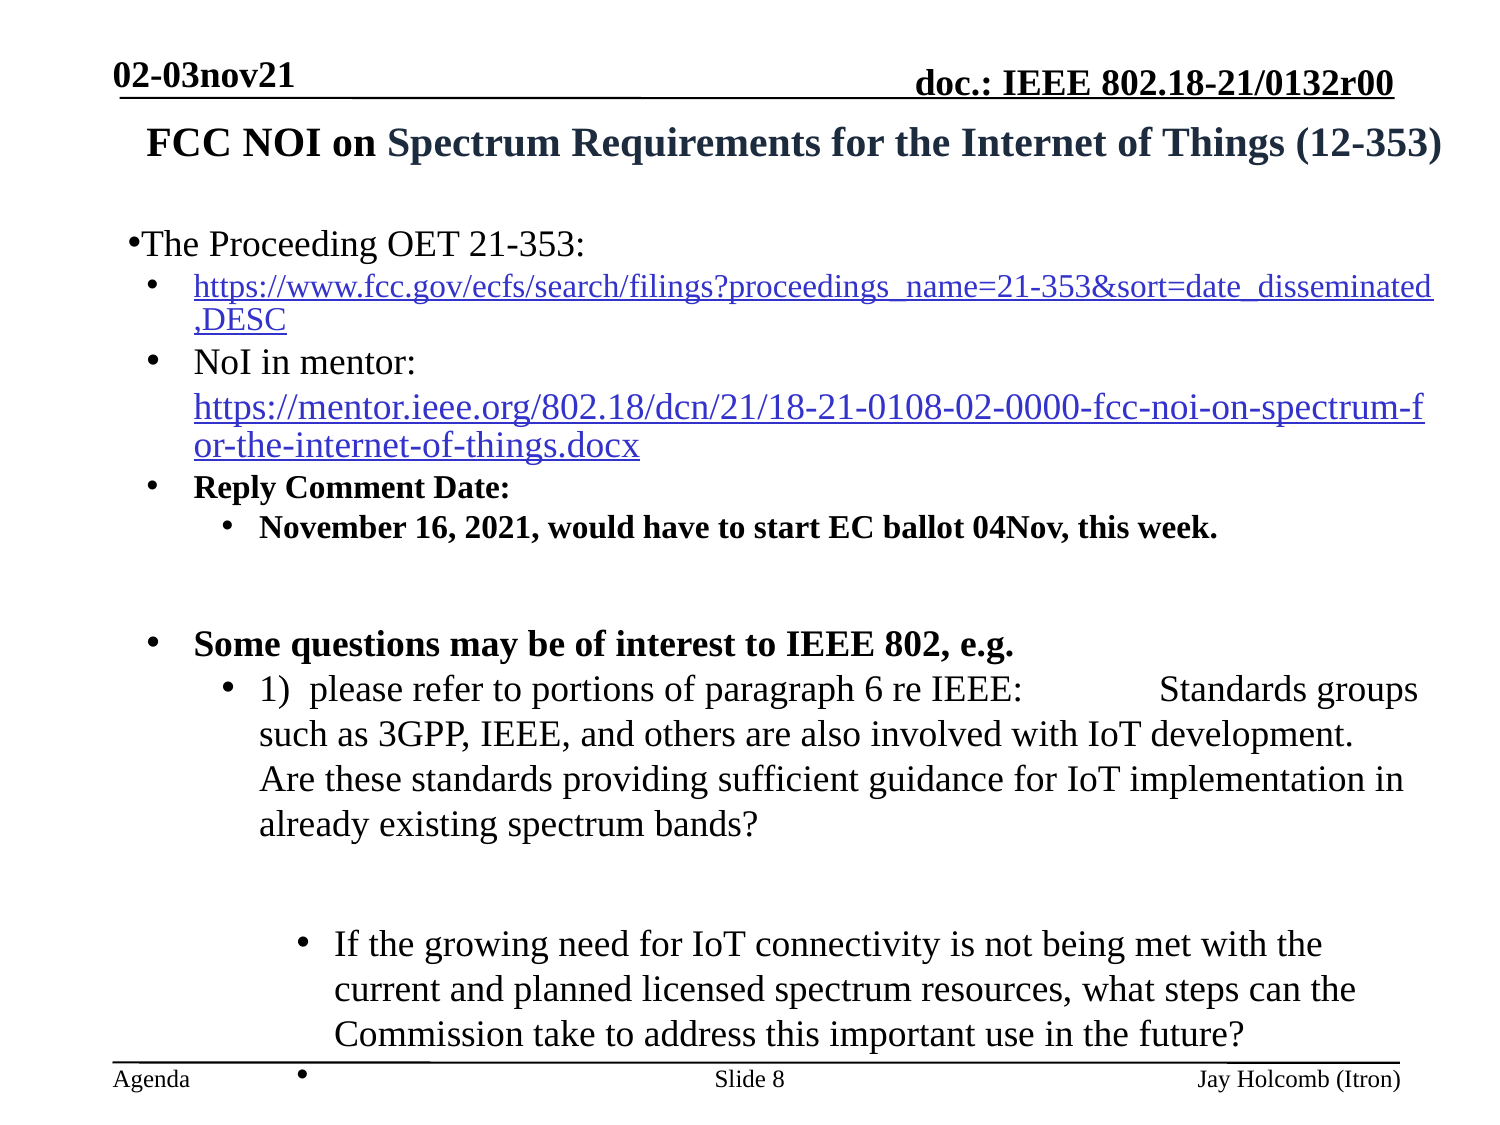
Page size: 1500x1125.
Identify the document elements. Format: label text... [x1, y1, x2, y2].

list The Proceeding OET 21-353: https://www.fcc.gov/ecfs/search/filings?proceedings_name=21-353&sort=date_disseminated,DESC NoI in mentor: https://mentor.ieee.org/802.18/dcn/21/18-21-0108-02-0000-fcc-noi-on-spectrum-for-the-internet-of-things.docx Reply Comment Date: November 16, 2021, would have to start EC ballot 04Nov, this week. Some questions may be of interest to IEEE 802, e.g. 1) please refer to portions of paragraph 6 re IEEE: Standards groups such as 3GPP, IEEE, and others are also involved with IoT development. Are these standards providing sufficient guidance for IoT implementation in already existing spectrum bands? If the growing need for IoT connectivity is not being met with the current and planned licensed spectrum resources, what steps can the Commission take to address this important use in the future? [112, 211, 1451, 1038]
slide_number Slide 8 [699, 1061, 800, 1123]
title FCC NOI on Spectrum Requirements for the Internet of Things (12-353) [114, 103, 1476, 176]
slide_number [112, 49, 488, 95]
footer Jay Holcomb (Itron) [878, 1061, 1402, 1093]
